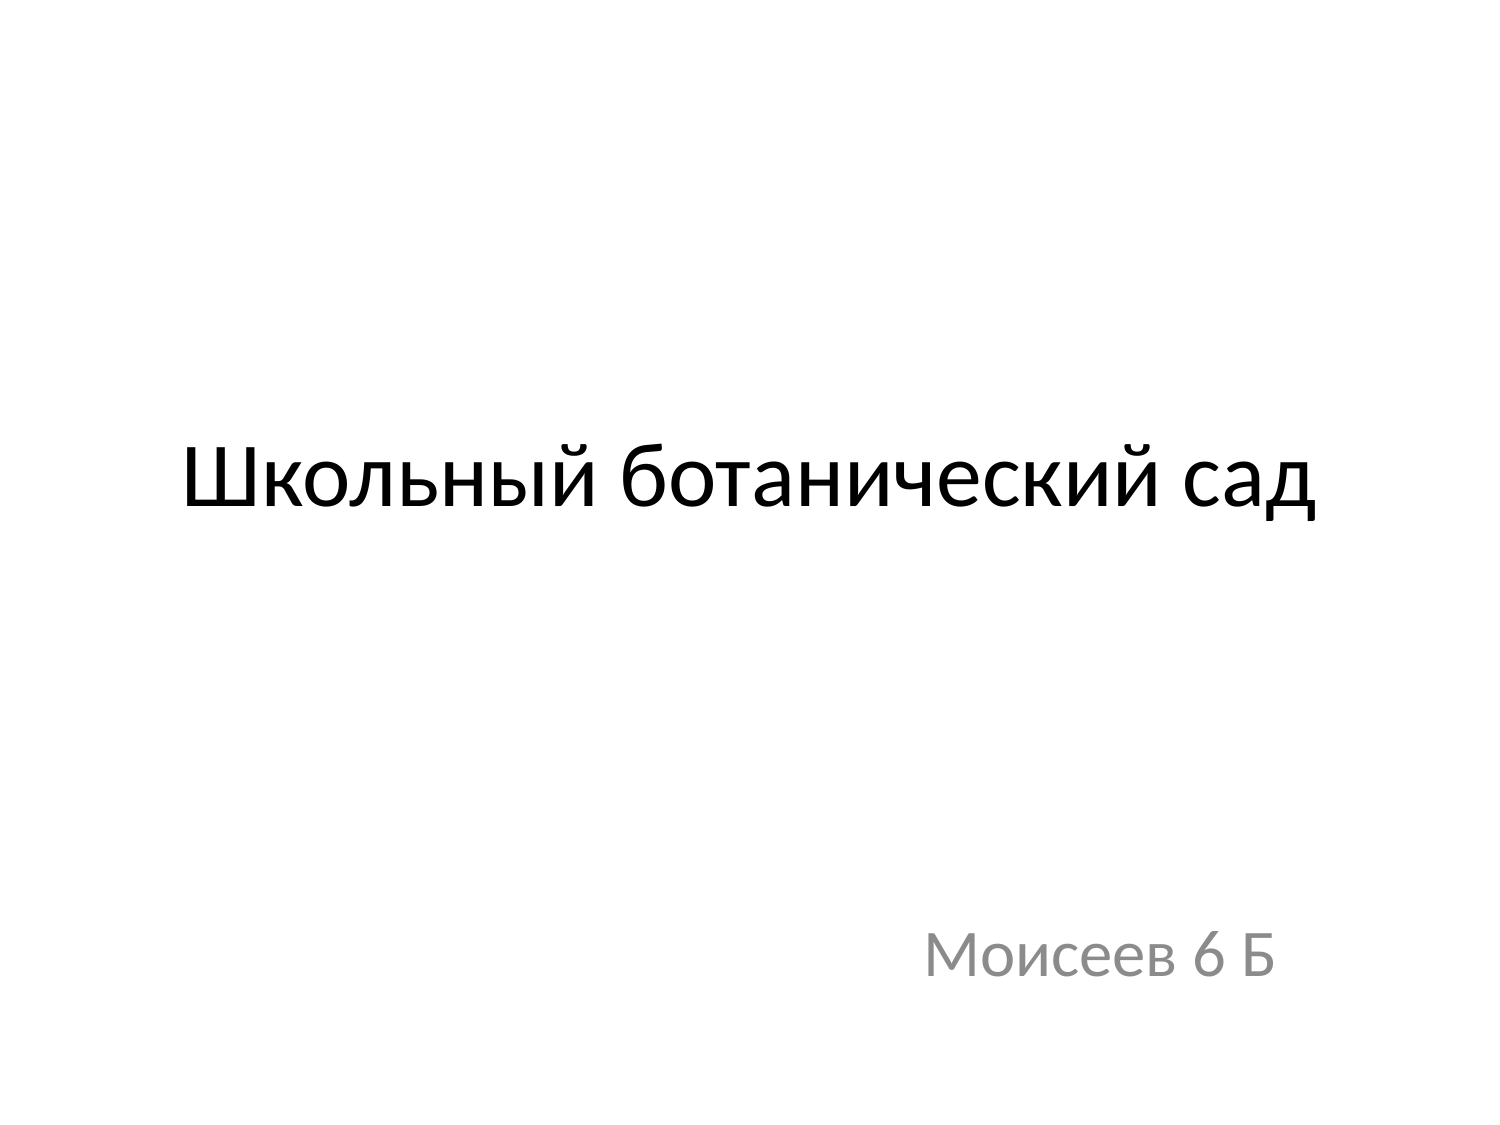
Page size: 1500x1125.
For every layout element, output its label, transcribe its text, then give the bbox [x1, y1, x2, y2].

subtitle Моисеев 6 Б [738, 902, 1463, 1078]
title Школьный ботанический сад [112, 349, 1388, 591]
